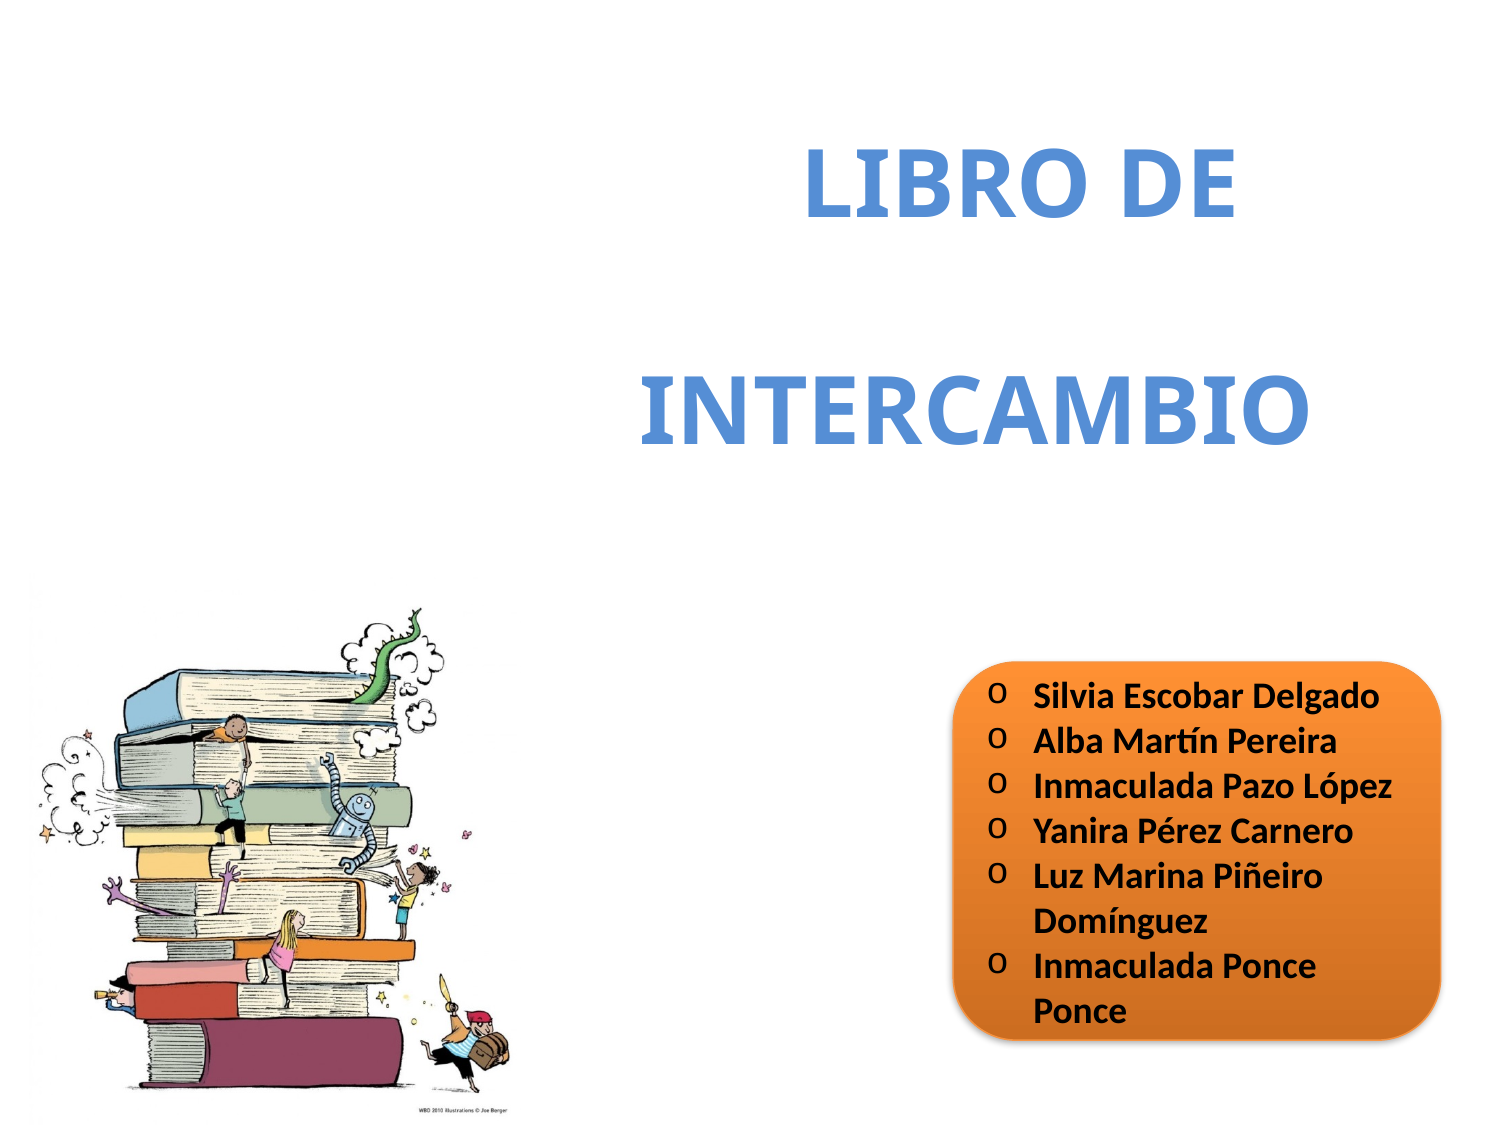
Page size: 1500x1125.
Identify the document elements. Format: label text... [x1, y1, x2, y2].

title LIBRO DE INTERCAMBIO [53, 113, 1329, 473]
text_box Silvia Escobar Delgado Alba Martín Pereira Inmaculada Pazo López Yanira Pérez Carnero Luz Marina Piñeiro Domínguez Inmaculada Ponce Ponce [952, 661, 1442, 1041]
picture [29, 573, 521, 1125]
